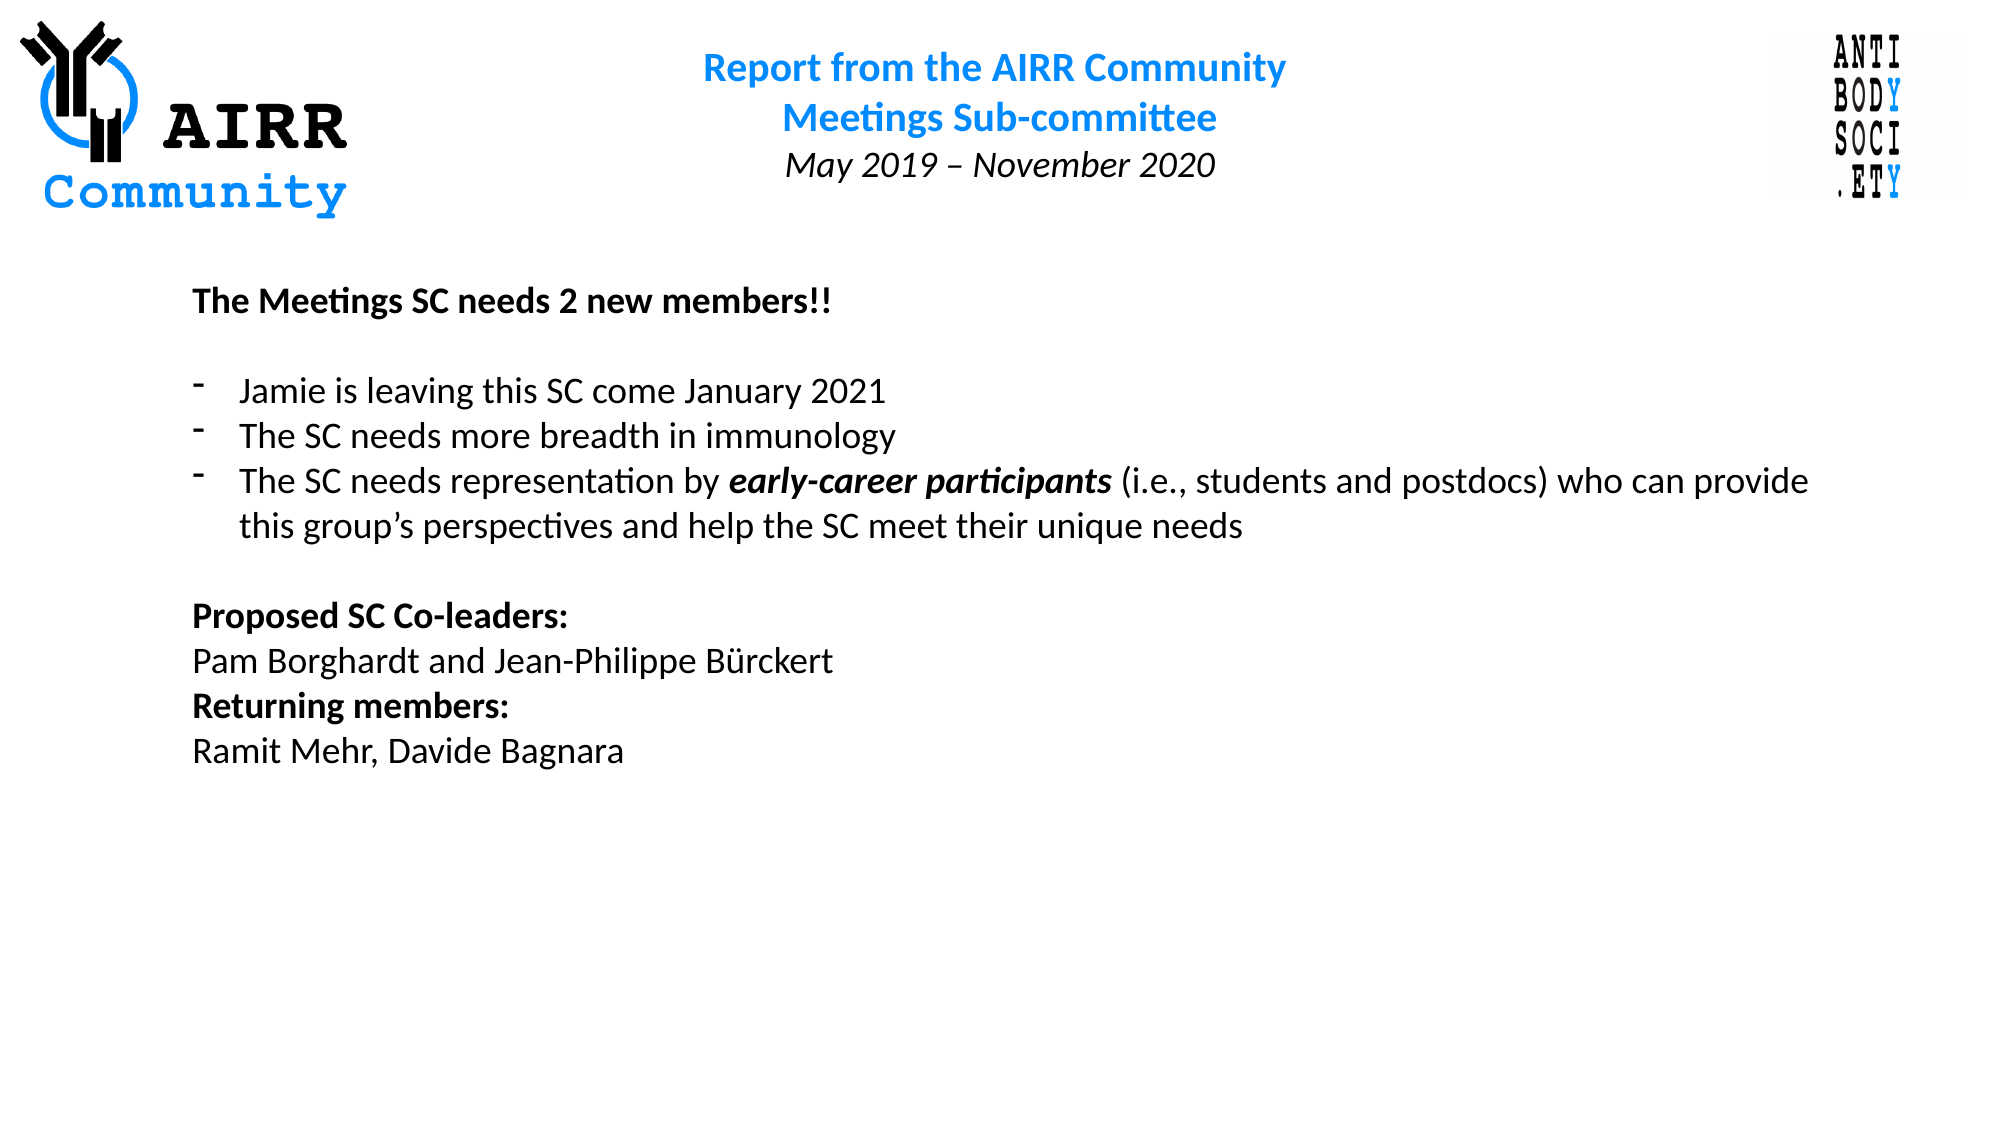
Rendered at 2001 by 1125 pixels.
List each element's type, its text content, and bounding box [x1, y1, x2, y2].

picture [1771, 32, 1963, 200]
picture [0, 0, 385, 246]
text_box Report from the AIRR Community Meetings Sub-committee May 2019 – November 2020 [688, 32, 1312, 193]
text_box The Meetings SC needs 2 new members!! Jamie is leaving this SC come January 2021 The SC needs more breadth in immunology The SC needs representation by early-career participants (i.e., students and postdocs) who can provide this group’s perspectives and help the SC meet their unique needs Proposed SC Co-leaders: Pam Borghardt and Jean-Philippe Bürckert Returning members: Ramit Mehr, Davide Bagnara [177, 268, 1877, 913]
